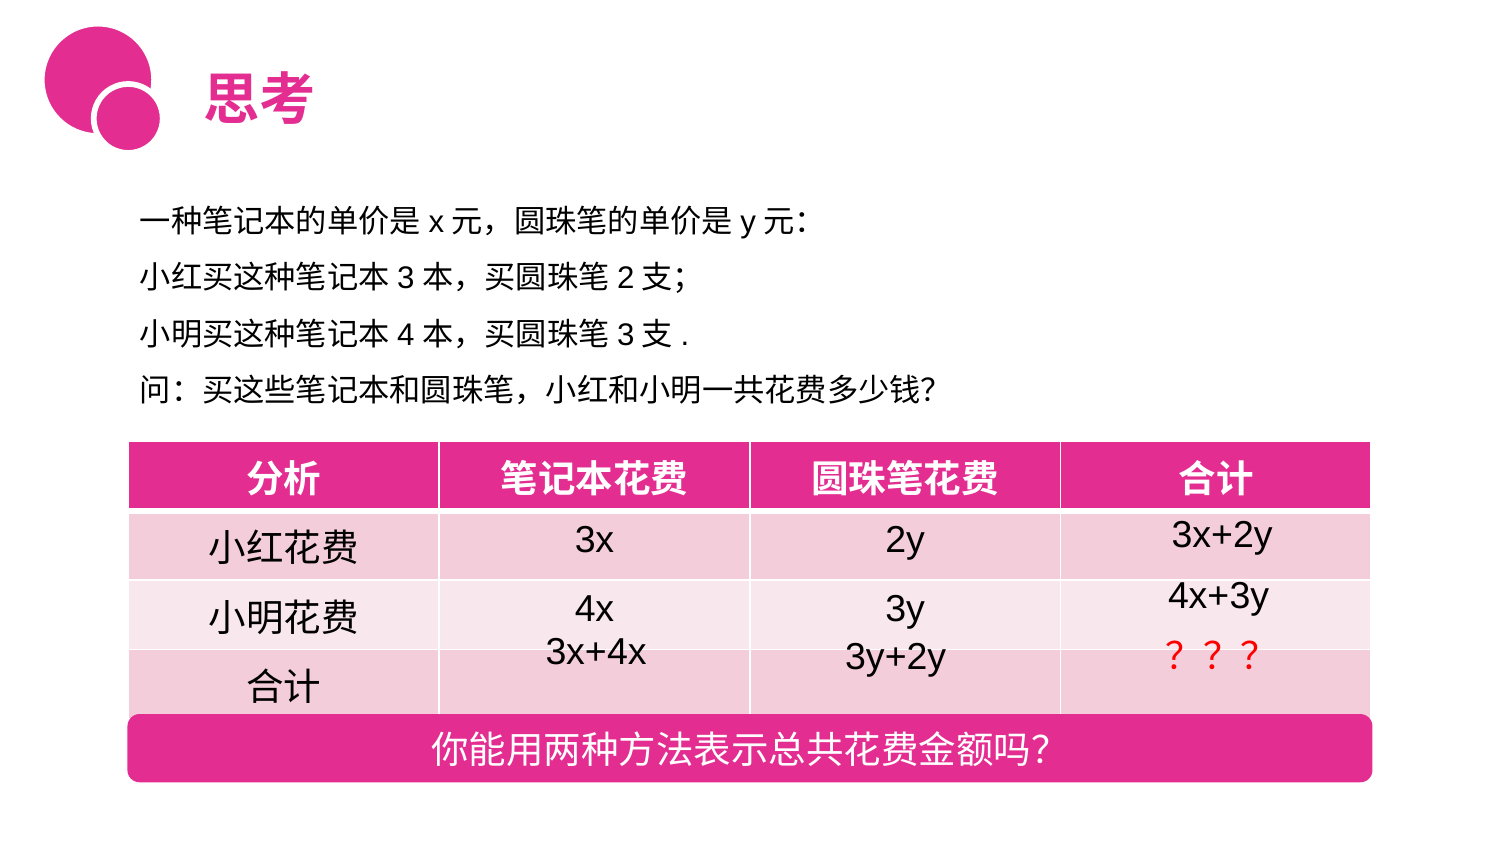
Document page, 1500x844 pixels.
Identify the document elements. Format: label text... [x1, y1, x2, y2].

table_cell 4x [440, 581, 749, 649]
text_box 一种笔记本的单价是x元，圆珠笔的单价是y元： 小红买这种笔记本3本，买圆珠笔2支； 小明买这种笔记本4本，买圆珠笔3支. 问：买这些笔记本和圆珠笔，小红和小明一共花费多少钱？ [128, 177, 1423, 844]
table_cell 小明花费 [129, 581, 438, 649]
table_cell 2y [751, 514, 1060, 579]
text_box 3x+4x [534, 621, 659, 678]
table_cell [440, 650, 749, 714]
table_header 分析 [129, 442, 438, 508]
text_box ？？？ [1154, 626, 1290, 683]
table_cell [751, 650, 1060, 714]
table_cell [1061, 514, 1370, 579]
table_cell 3y [751, 581, 1060, 649]
text_box 3x+2y [1160, 504, 1284, 561]
table_header 合计 [1061, 442, 1370, 508]
table_header 圆珠笔花费 [751, 442, 1060, 508]
text_box 4x+3y [1156, 565, 1281, 622]
table_cell [1061, 581, 1370, 649]
text_box 你能用两种方法表示总共花费金额吗？ [127, 714, 1373, 783]
table_cell 小红花费 [129, 514, 438, 579]
table_header 笔记本花费 [440, 442, 749, 508]
table_cell 合计 [129, 650, 438, 718]
text_box 思考 [192, 57, 738, 137]
text_box 3y+2y [833, 626, 958, 683]
table_cell 3x [440, 514, 749, 579]
table_cell [1061, 650, 1370, 717]
